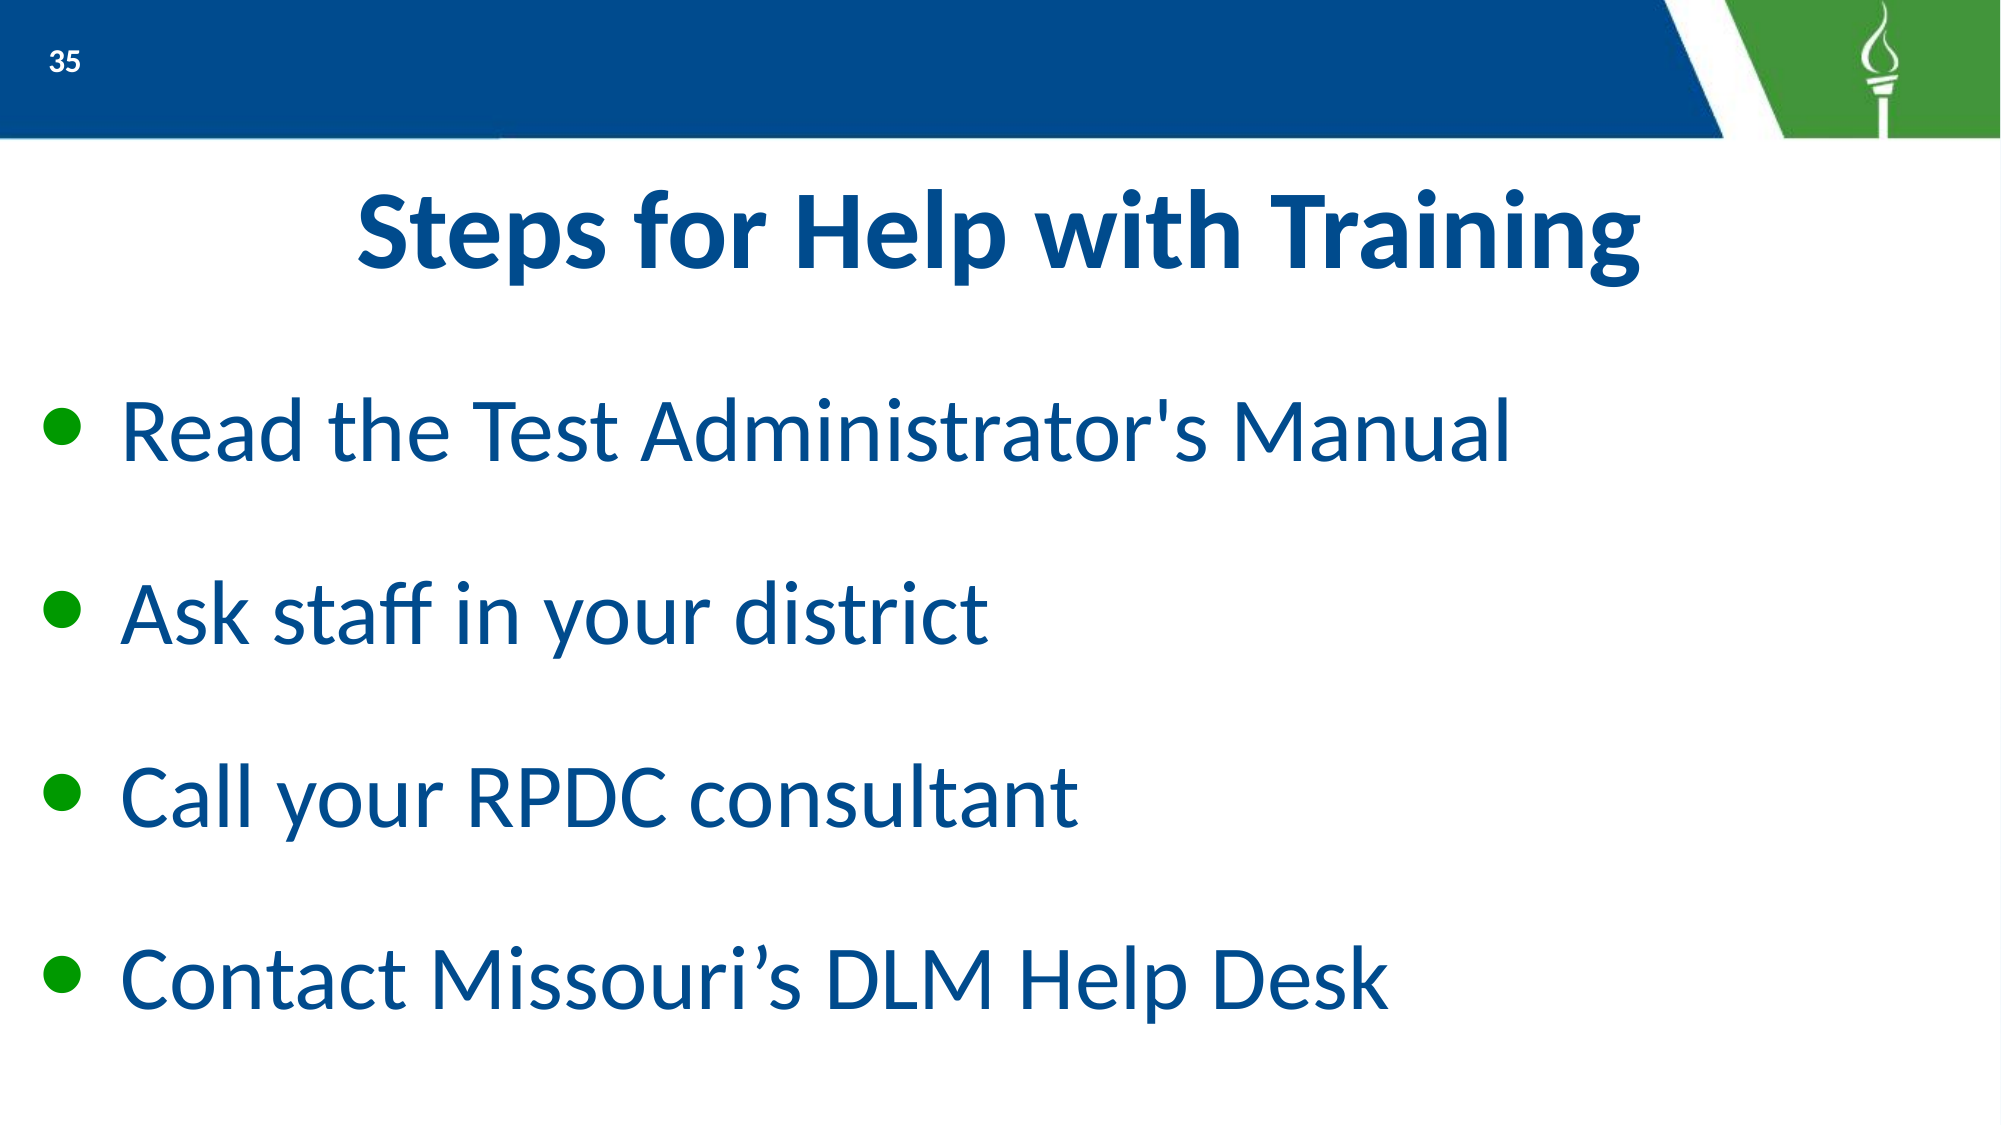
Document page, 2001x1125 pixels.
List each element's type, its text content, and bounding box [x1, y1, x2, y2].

title Steps for Help with Training [0, 142, 2000, 306]
slide_number 35 [33, 29, 200, 89]
picture [0, 0, 2001, 1125]
list Read the Test Administrator's Manual Ask staff in your district Call your RPDC consultant Contact Missouri’s DLM Help Desk [0, 306, 2000, 1125]
